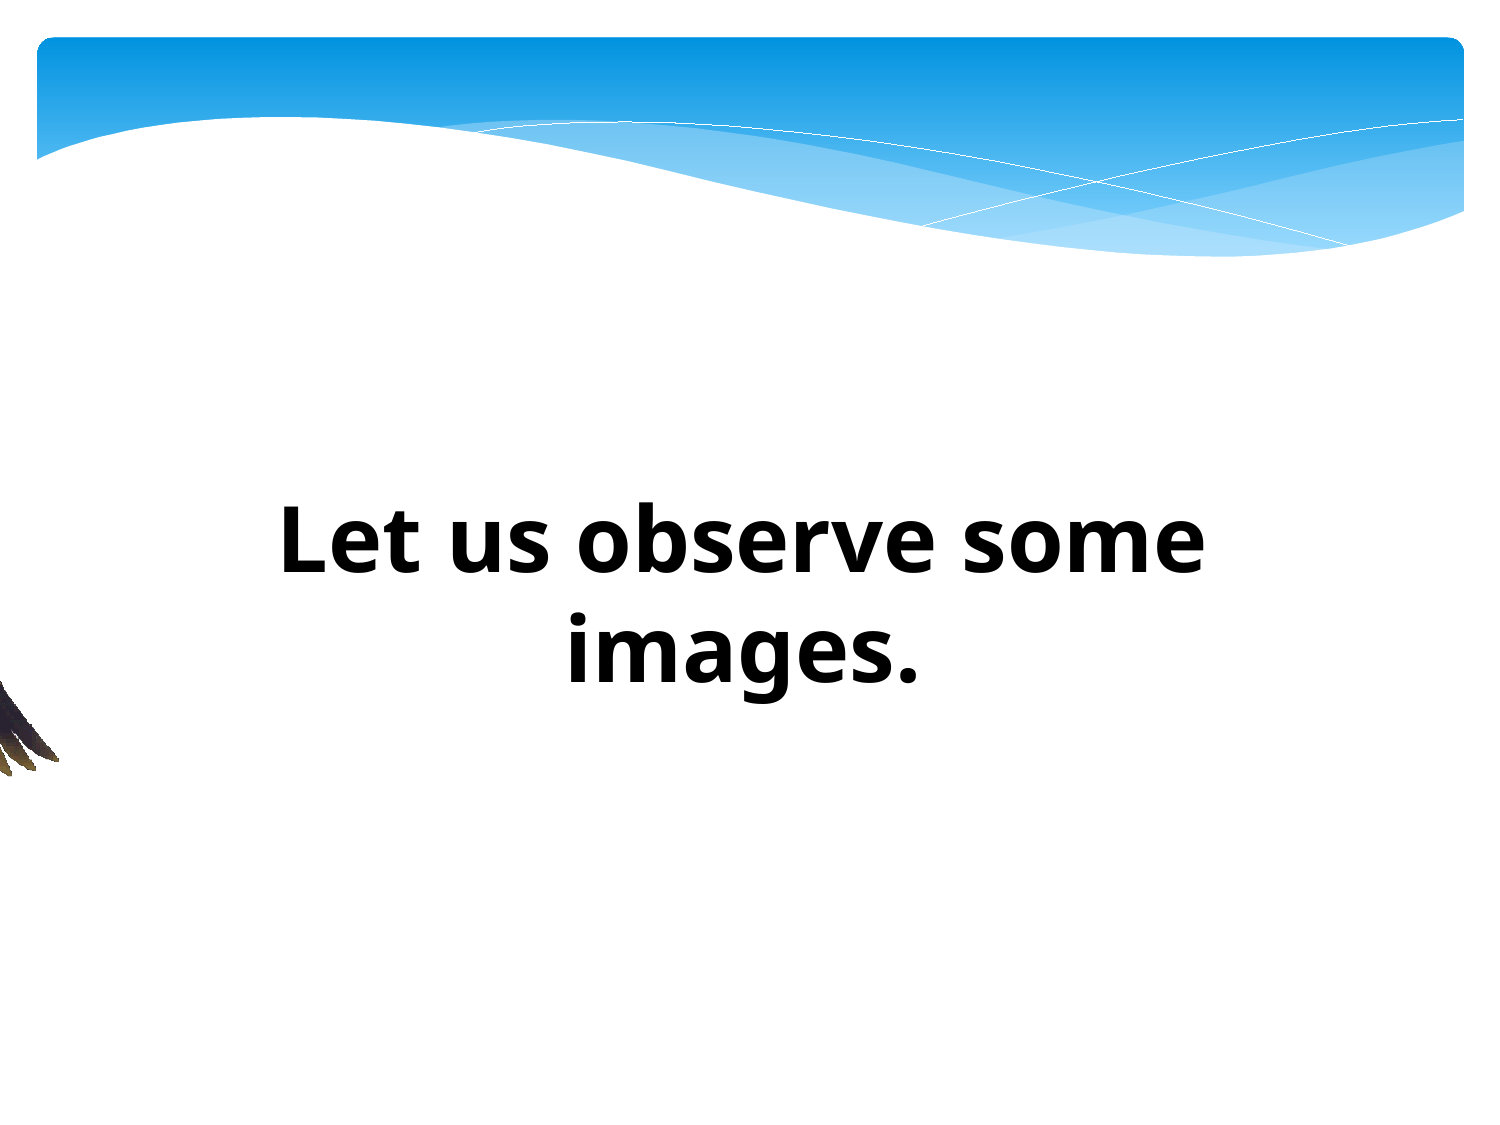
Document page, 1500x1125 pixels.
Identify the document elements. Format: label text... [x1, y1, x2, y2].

picture [0, 330, 99, 846]
text_box Let us observe some images. [104, 473, 1406, 709]
